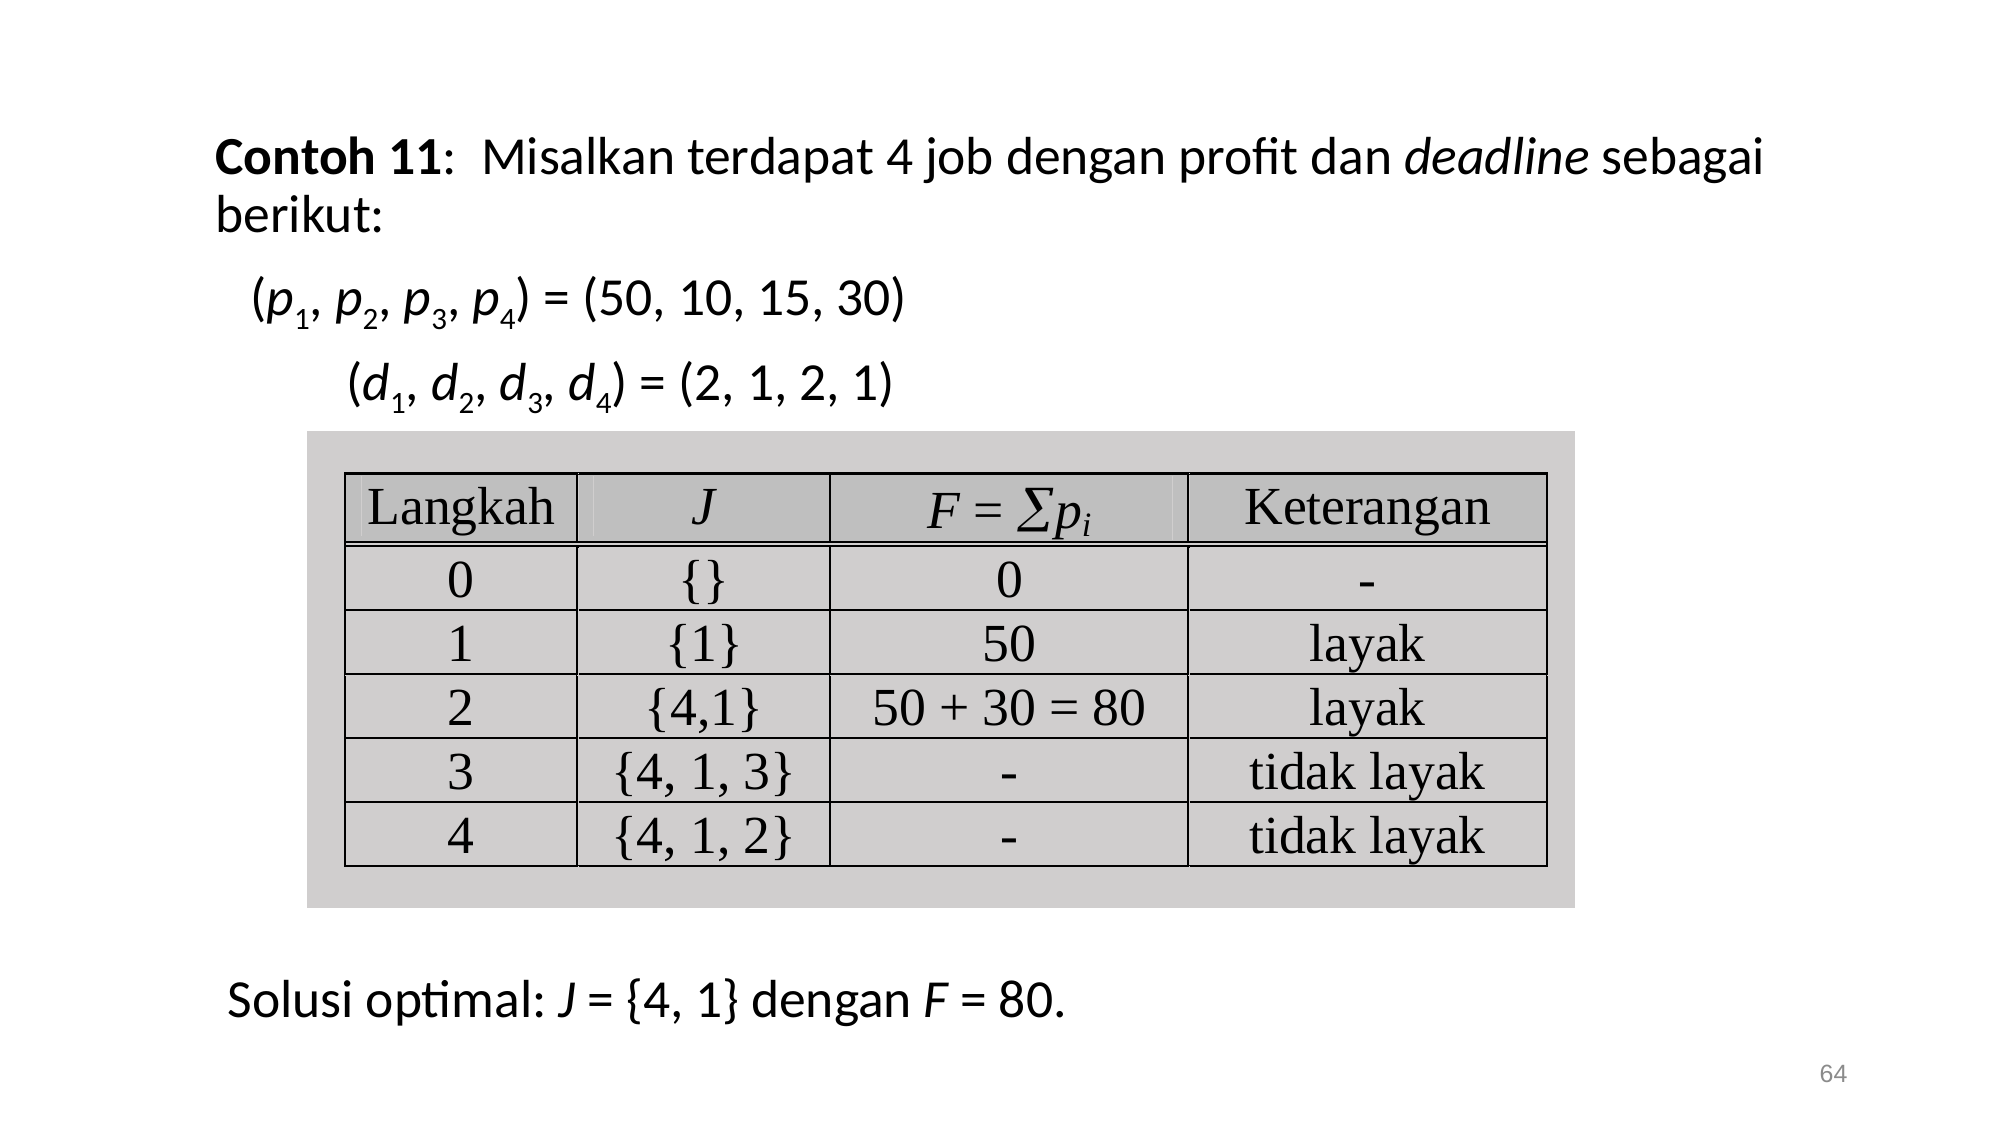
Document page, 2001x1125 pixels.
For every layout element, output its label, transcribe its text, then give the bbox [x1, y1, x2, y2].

slide_number 64 [1412, 1042, 1863, 1103]
list Contoh 11: Misalkan terdapat 4 job dengan profit dan deadline sebagai berikut: (p1, p2, p3, p4) = (50, 10, 15, 30) (d1, d2, d3, d4) = (2, 1, 2, 1) Solusi optimal: J = {4, 1} dengan F = 80. [200, 120, 1800, 1043]
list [307, 430, 1575, 909]
